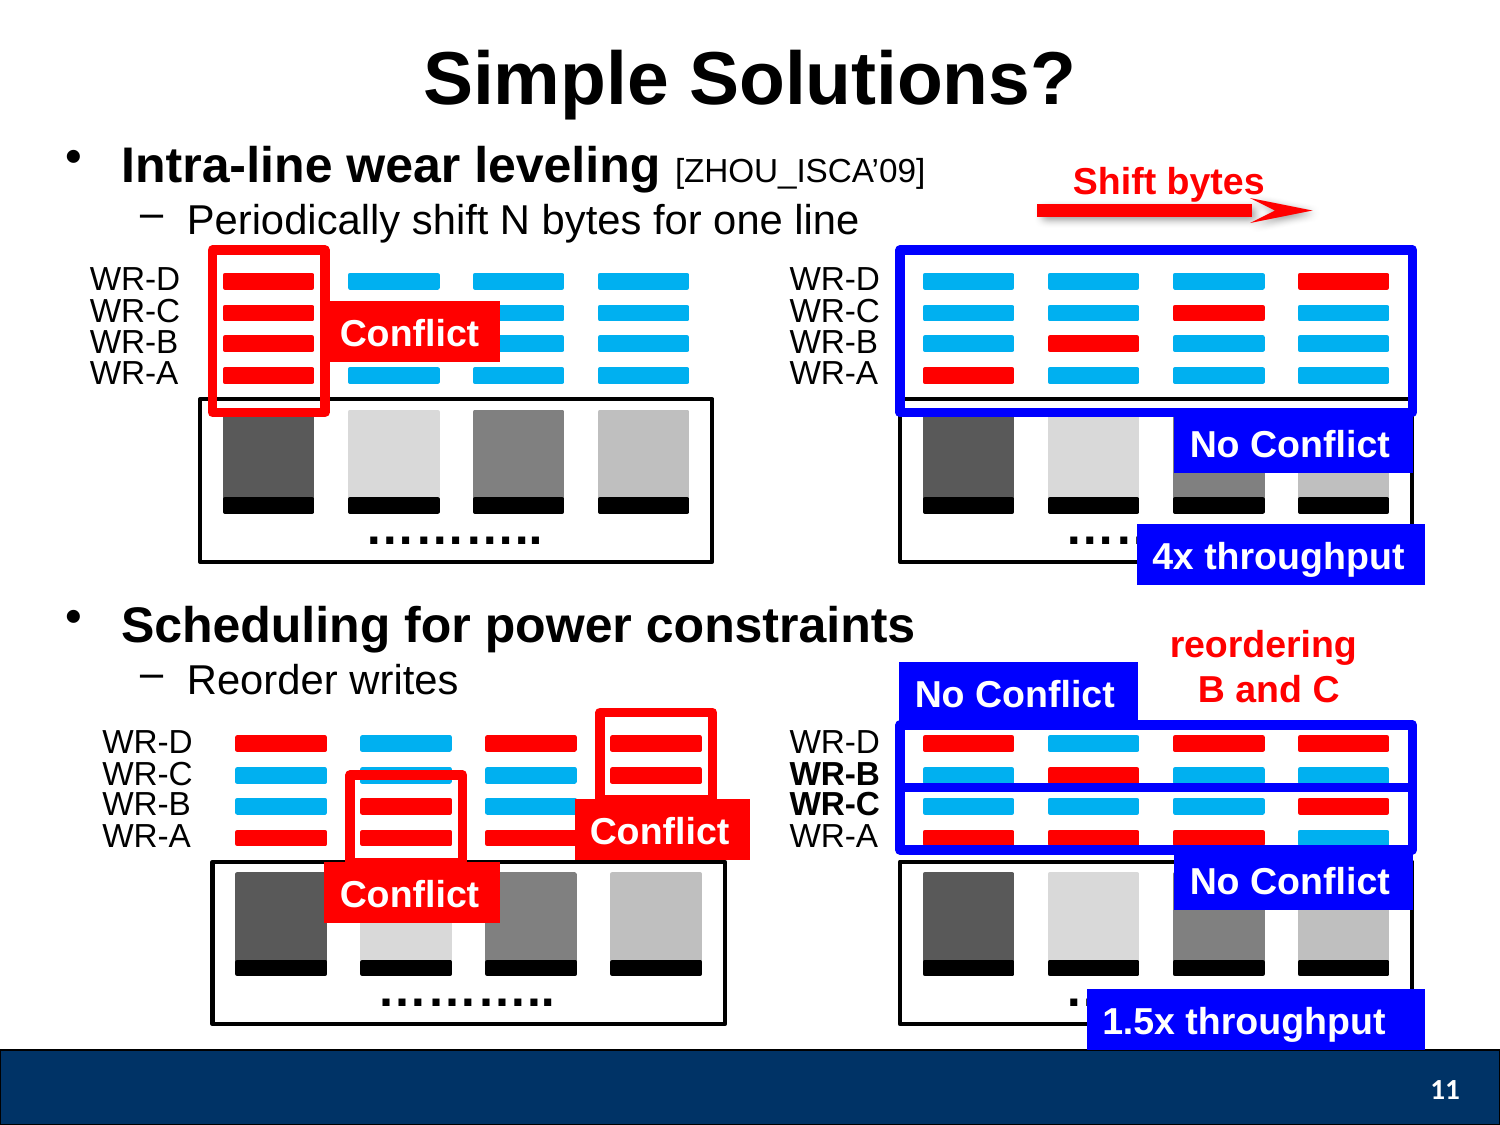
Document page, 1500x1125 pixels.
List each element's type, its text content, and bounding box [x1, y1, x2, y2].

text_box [774, 712, 1413, 1026]
slide_number 11 [1124, 1062, 1476, 1123]
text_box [1037, 149, 1313, 211]
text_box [212, 249, 501, 413]
text_box reordering B and C [1137, 612, 1400, 660]
text_box Intra-line wear leveling [ZHOU_ISCA’09] Periodically shift N bytes for one line Scheduling for power constraints Reorder writes [49, 124, 1463, 1025]
title Simple Solutions? [37, 24, 1463, 126]
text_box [774, 249, 1413, 563]
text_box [899, 662, 1413, 788]
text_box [899, 249, 1413, 474]
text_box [87, 712, 726, 1026]
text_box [899, 795, 1413, 911]
text_box 4x throughput [1137, 524, 1425, 585]
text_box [324, 712, 751, 924]
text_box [74, 249, 713, 563]
text_box 1.5x throughput [1087, 989, 1425, 1050]
